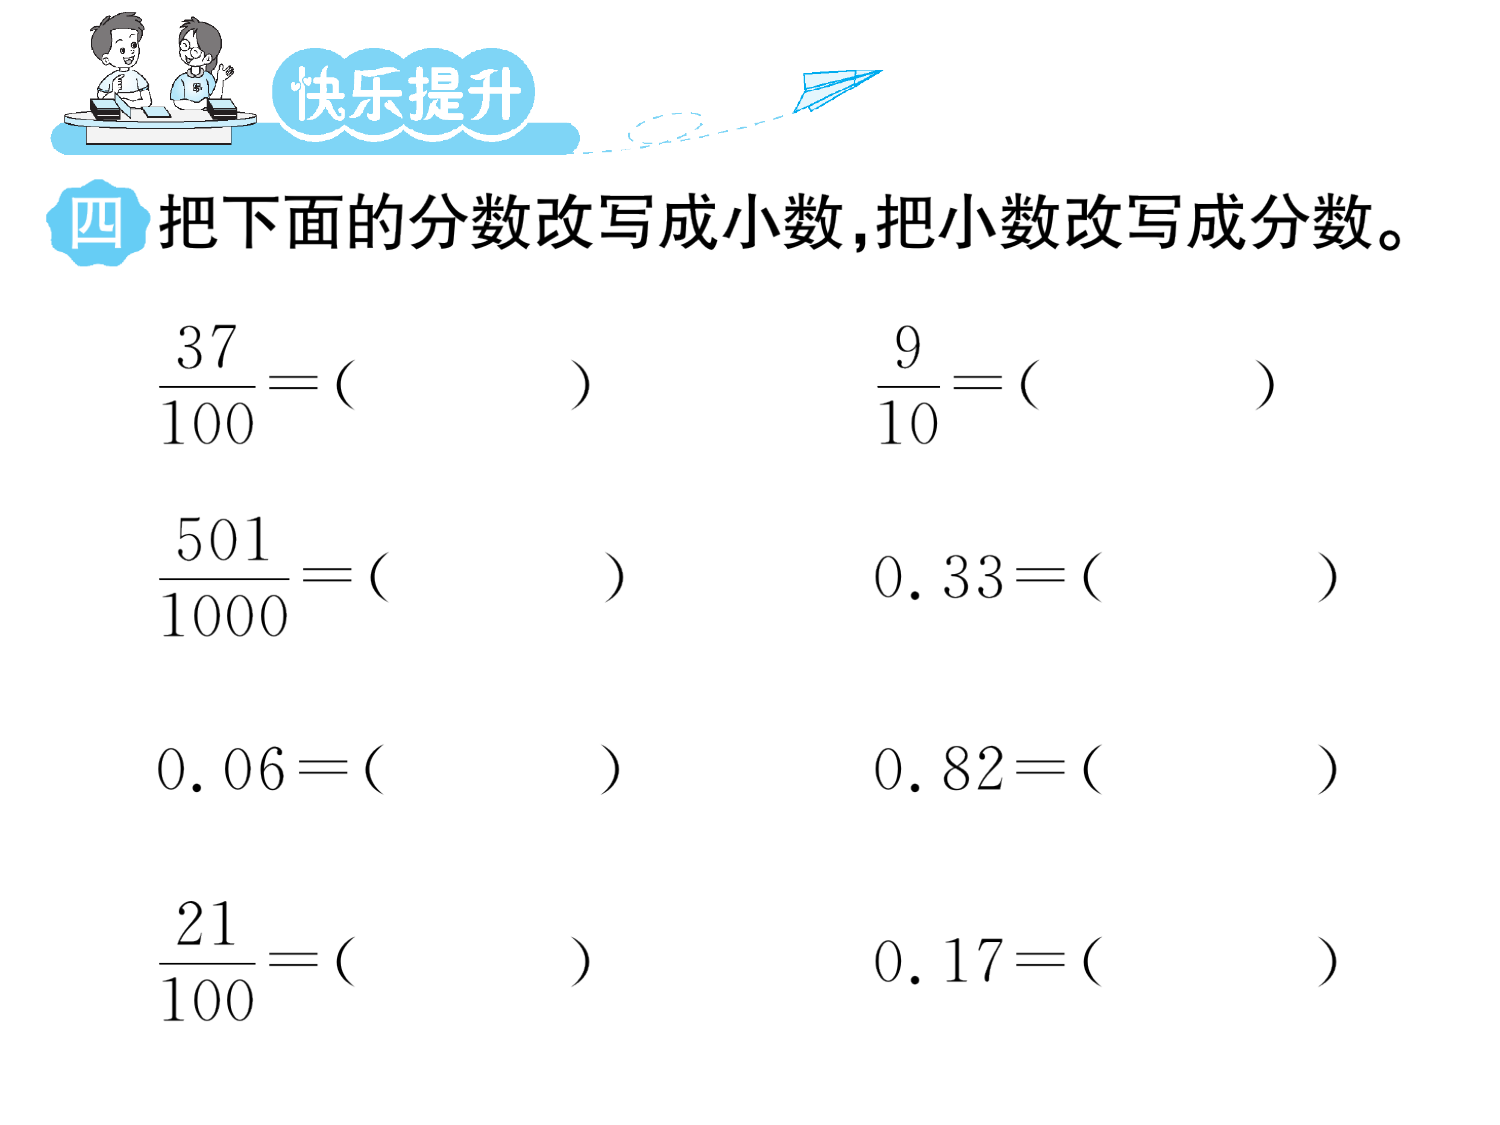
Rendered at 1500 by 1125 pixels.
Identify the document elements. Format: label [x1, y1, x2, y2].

picture [41, 0, 1459, 1045]
